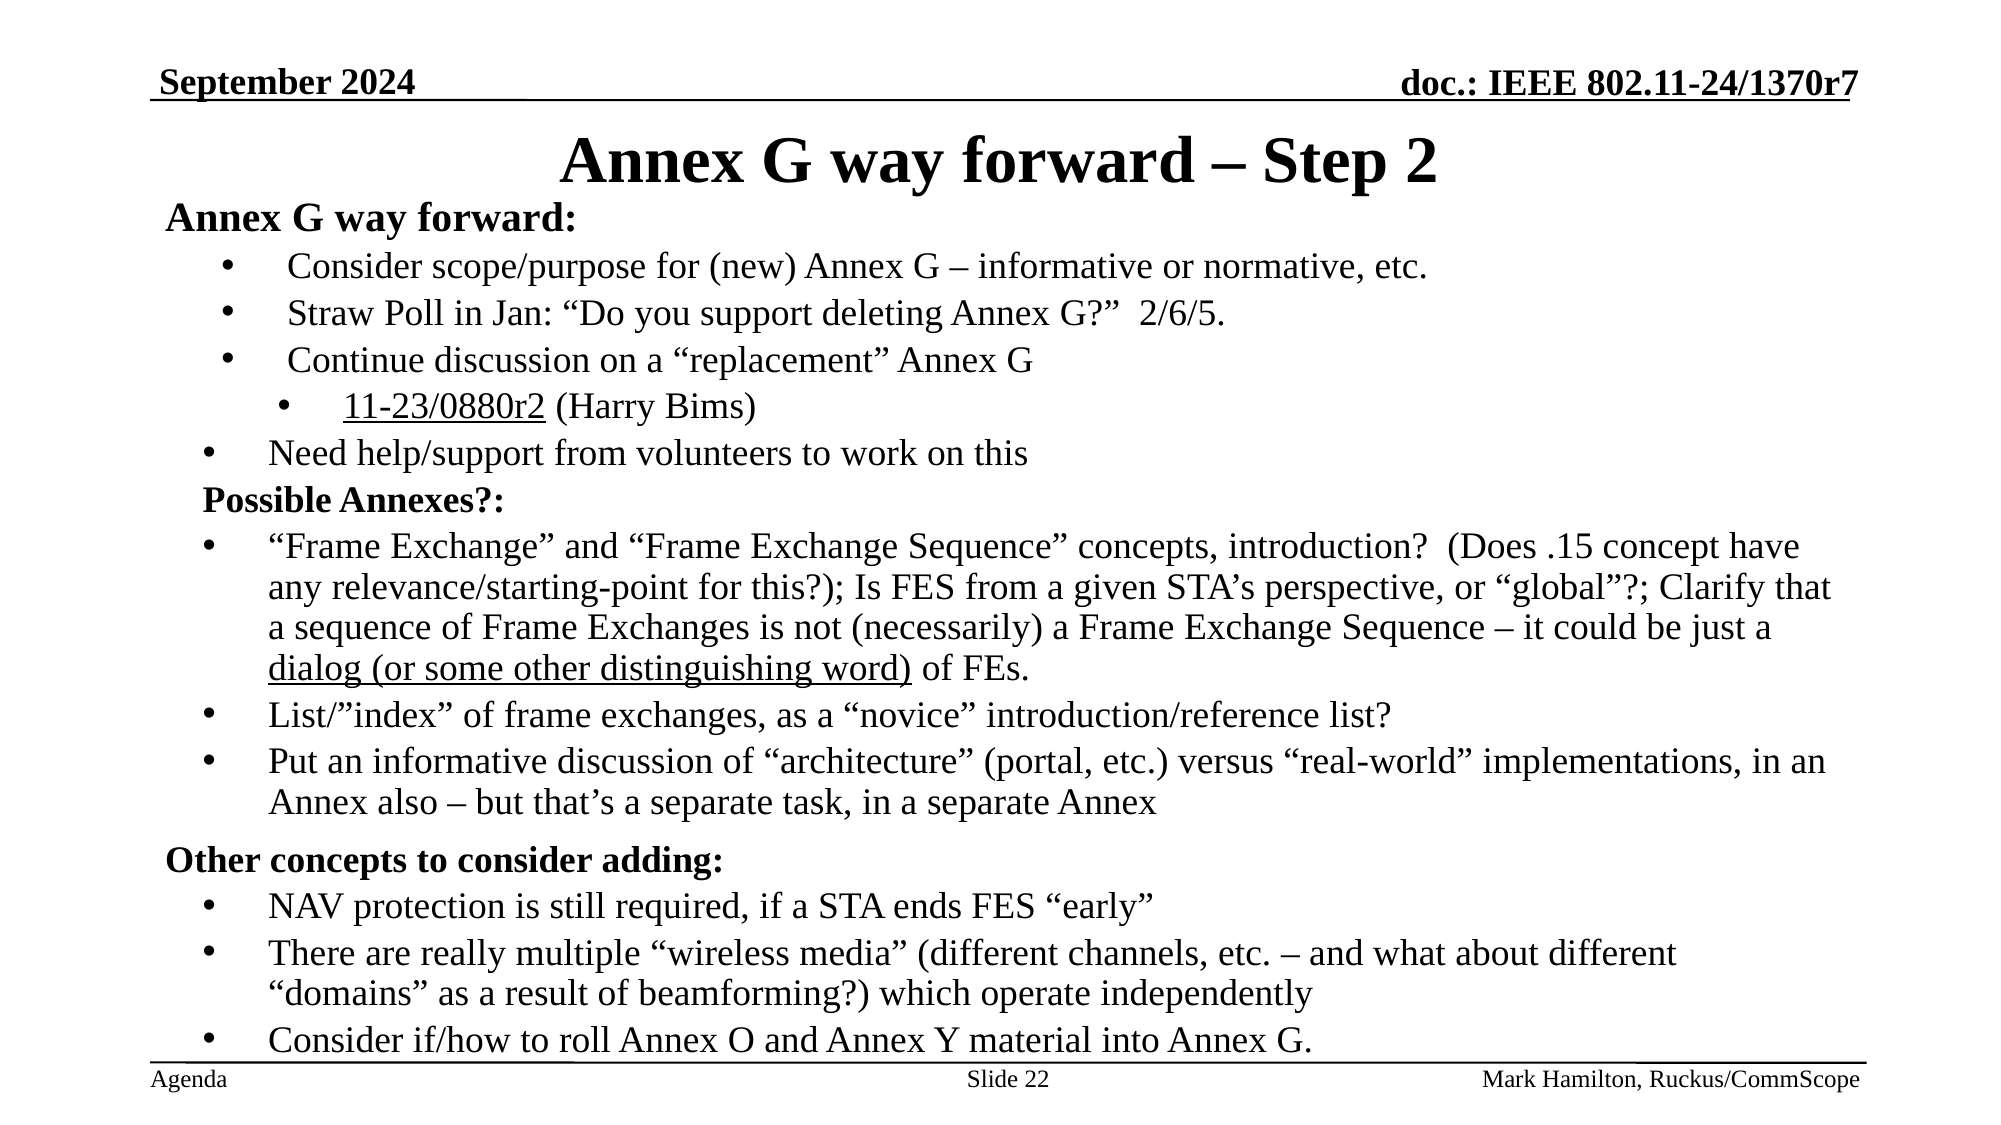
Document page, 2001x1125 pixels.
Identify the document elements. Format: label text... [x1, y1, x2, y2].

list Annex G way forward: Consider scope/purpose for (new) Annex G – informative or normative, etc. Straw Poll in Jan: “Do you support deleting Annex G?” 2/6/5. Continue discussion on a “replacement” Annex G 11-23/0880r2 (Harry Bims) Need help/support from volunteers to work on this Possible Annexes?: “Frame Exchange” and “Frame Exchange Sequence” concepts, introduction? (Does .15 concept have any relevance/starting-point for this?); Is FES from a given STA’s perspective, or “global”?; Clarify that a sequence of Frame Exchanges is not (necessarily) a Frame Exchange Sequence – it could be just a dialog (or some other distinguishing word) of FEs. List/”index” of frame exchanges, as a “novice” introduction/reference list? Put an informative discussion of “architecture” (portal, etc.) versus “real-world” implementations, in an Annex also – but that’s a separate task, in a separate Annex Other concepts to consider adding: NAV protection is still required, if a STA ends FES “early” There are really multiple “wireless media” (different channels, etc. – and what about different “domains” as a result of beamforming?) which operate independently Consider if/how to roll Annex O and Annex Y material into Annex G. [149, 187, 1850, 1063]
slide_number Slide 22 [950, 1061, 1067, 1123]
title Annex G way forward – Step 2 [149, 112, 1850, 187]
